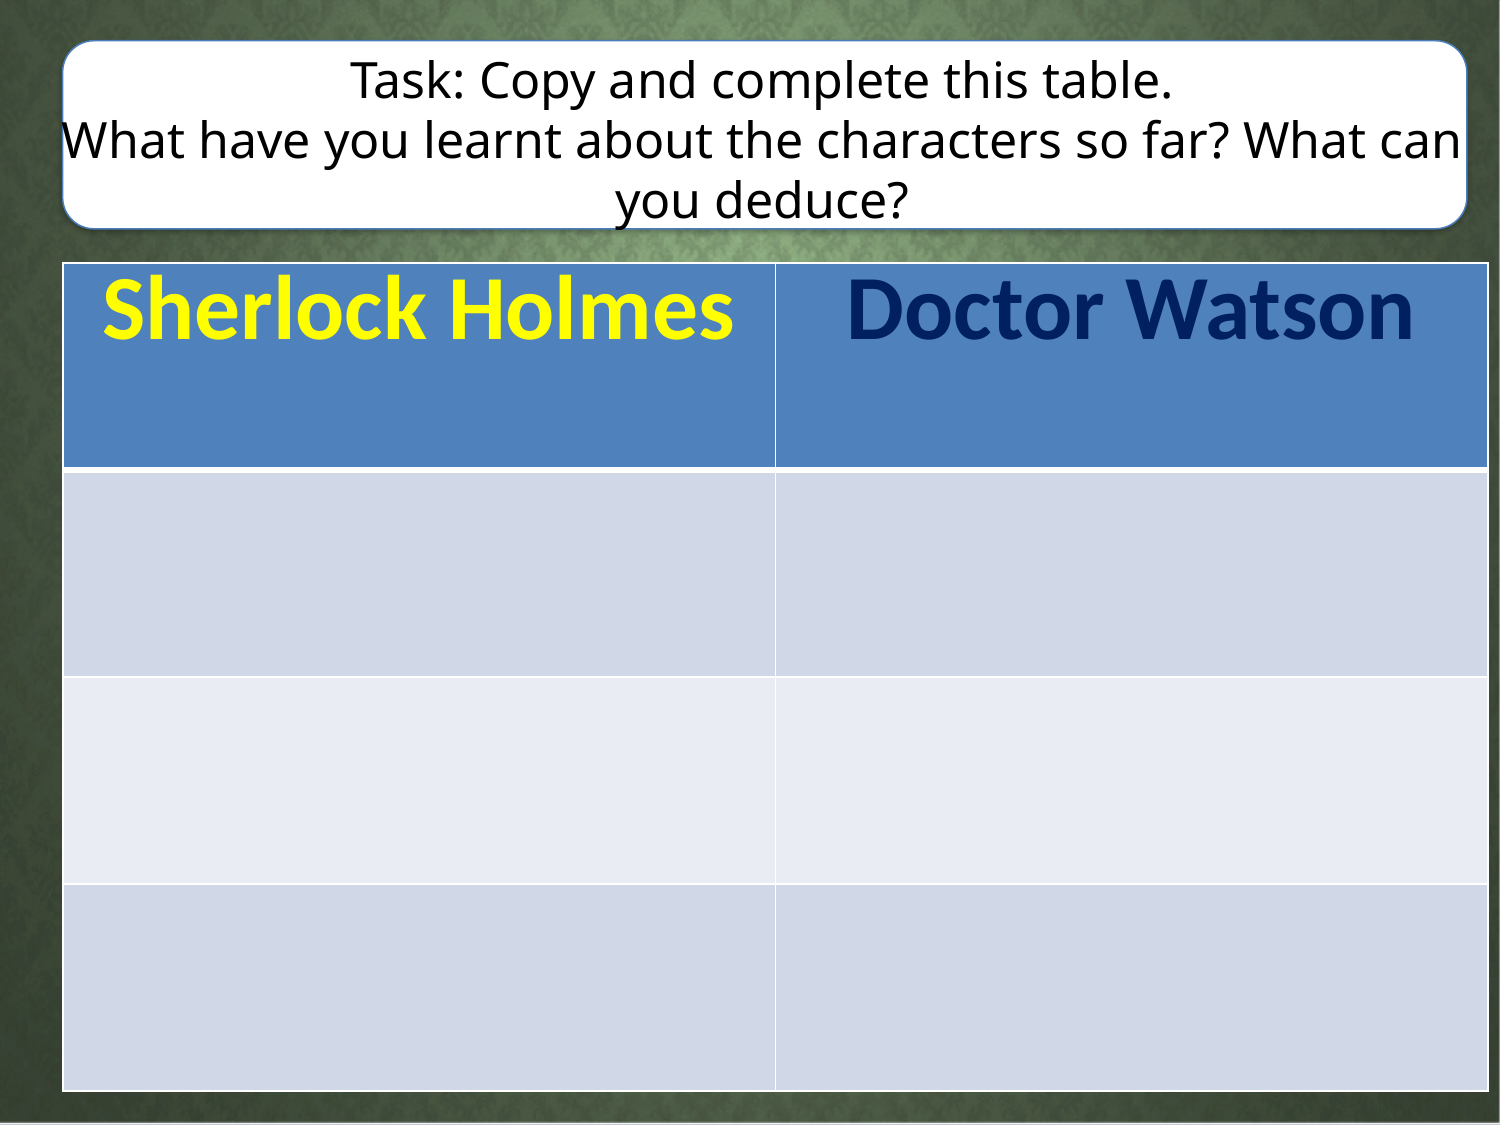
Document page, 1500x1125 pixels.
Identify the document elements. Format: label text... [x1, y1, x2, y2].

table_cell [64, 678, 775, 883]
table_cell [776, 473, 1487, 676]
text_box Task: Copy and complete this table. What have you learnt about the characters so far? What can you deduce? [36, 40, 1489, 271]
table_cell [64, 885, 775, 1090]
table_header Doctor Watson [776, 271, 1487, 467]
table_cell [776, 885, 1487, 1090]
table_cell [64, 473, 775, 676]
table_header Sherlock Holmes [64, 271, 775, 467]
table_cell [776, 678, 1487, 883]
